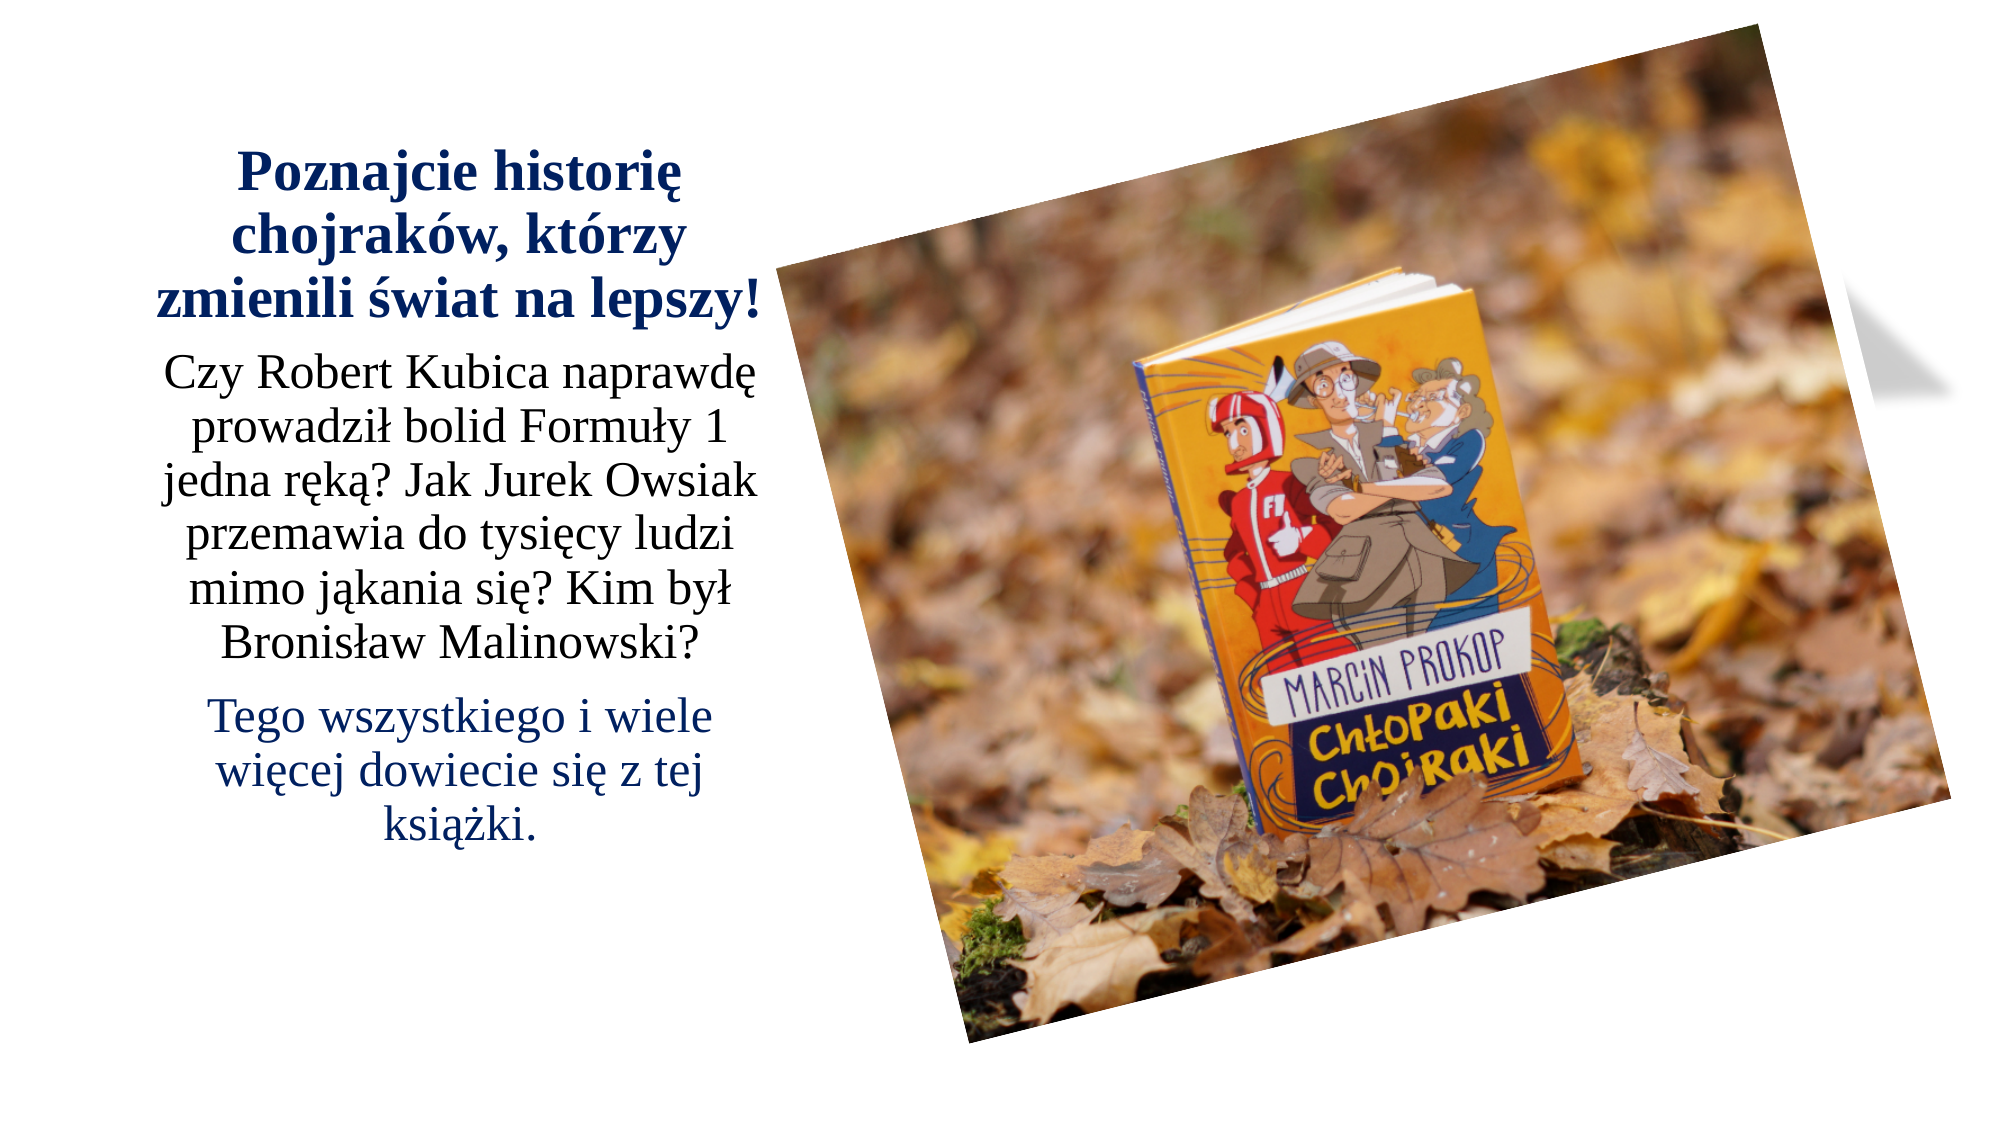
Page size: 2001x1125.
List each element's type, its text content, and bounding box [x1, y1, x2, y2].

list Czy Robert Kubica naprawdę prowadził bolid Formuły 1 jedna ręką? Jak Jurek Owsiak przemawia do tysięcy ludzi mimo jąkania się? Kim był Bronisław Malinowski? Tego wszystkiego i wiele więcej dowiecie się z tej książki. [137, 337, 783, 963]
title Poznajcie historię chojraków, którzy zmienili świat na lepszy! [137, 75, 783, 337]
picture [777, 25, 1951, 1043]
